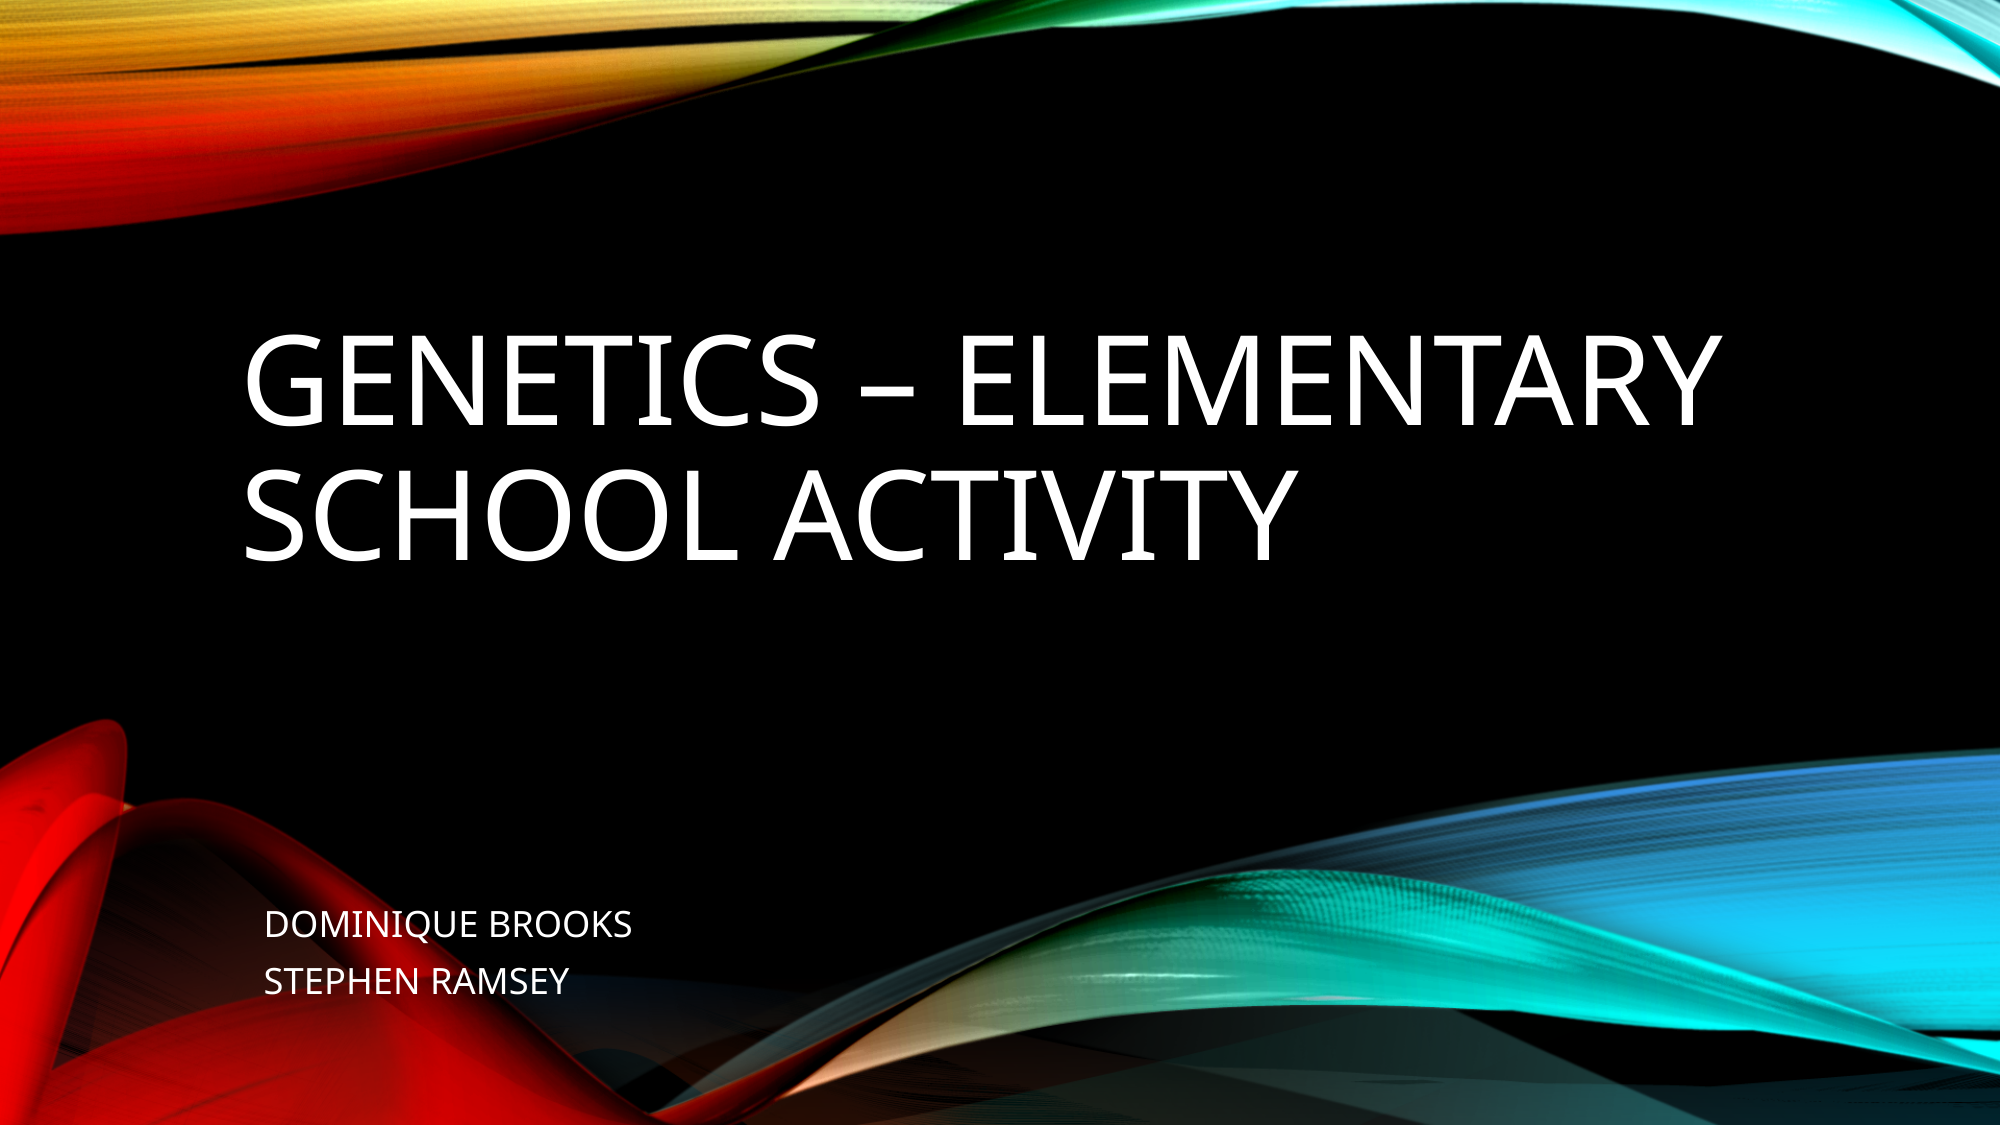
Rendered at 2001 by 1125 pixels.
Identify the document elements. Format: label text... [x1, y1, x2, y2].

title Genetics – elementary school activity [225, 295, 1775, 596]
subtitle DOMINIQUE BROOKS STEPHEN RAMSEY [248, 898, 1799, 1011]
picture [0, 717, 2000, 1125]
picture [0, 0, 2000, 237]
